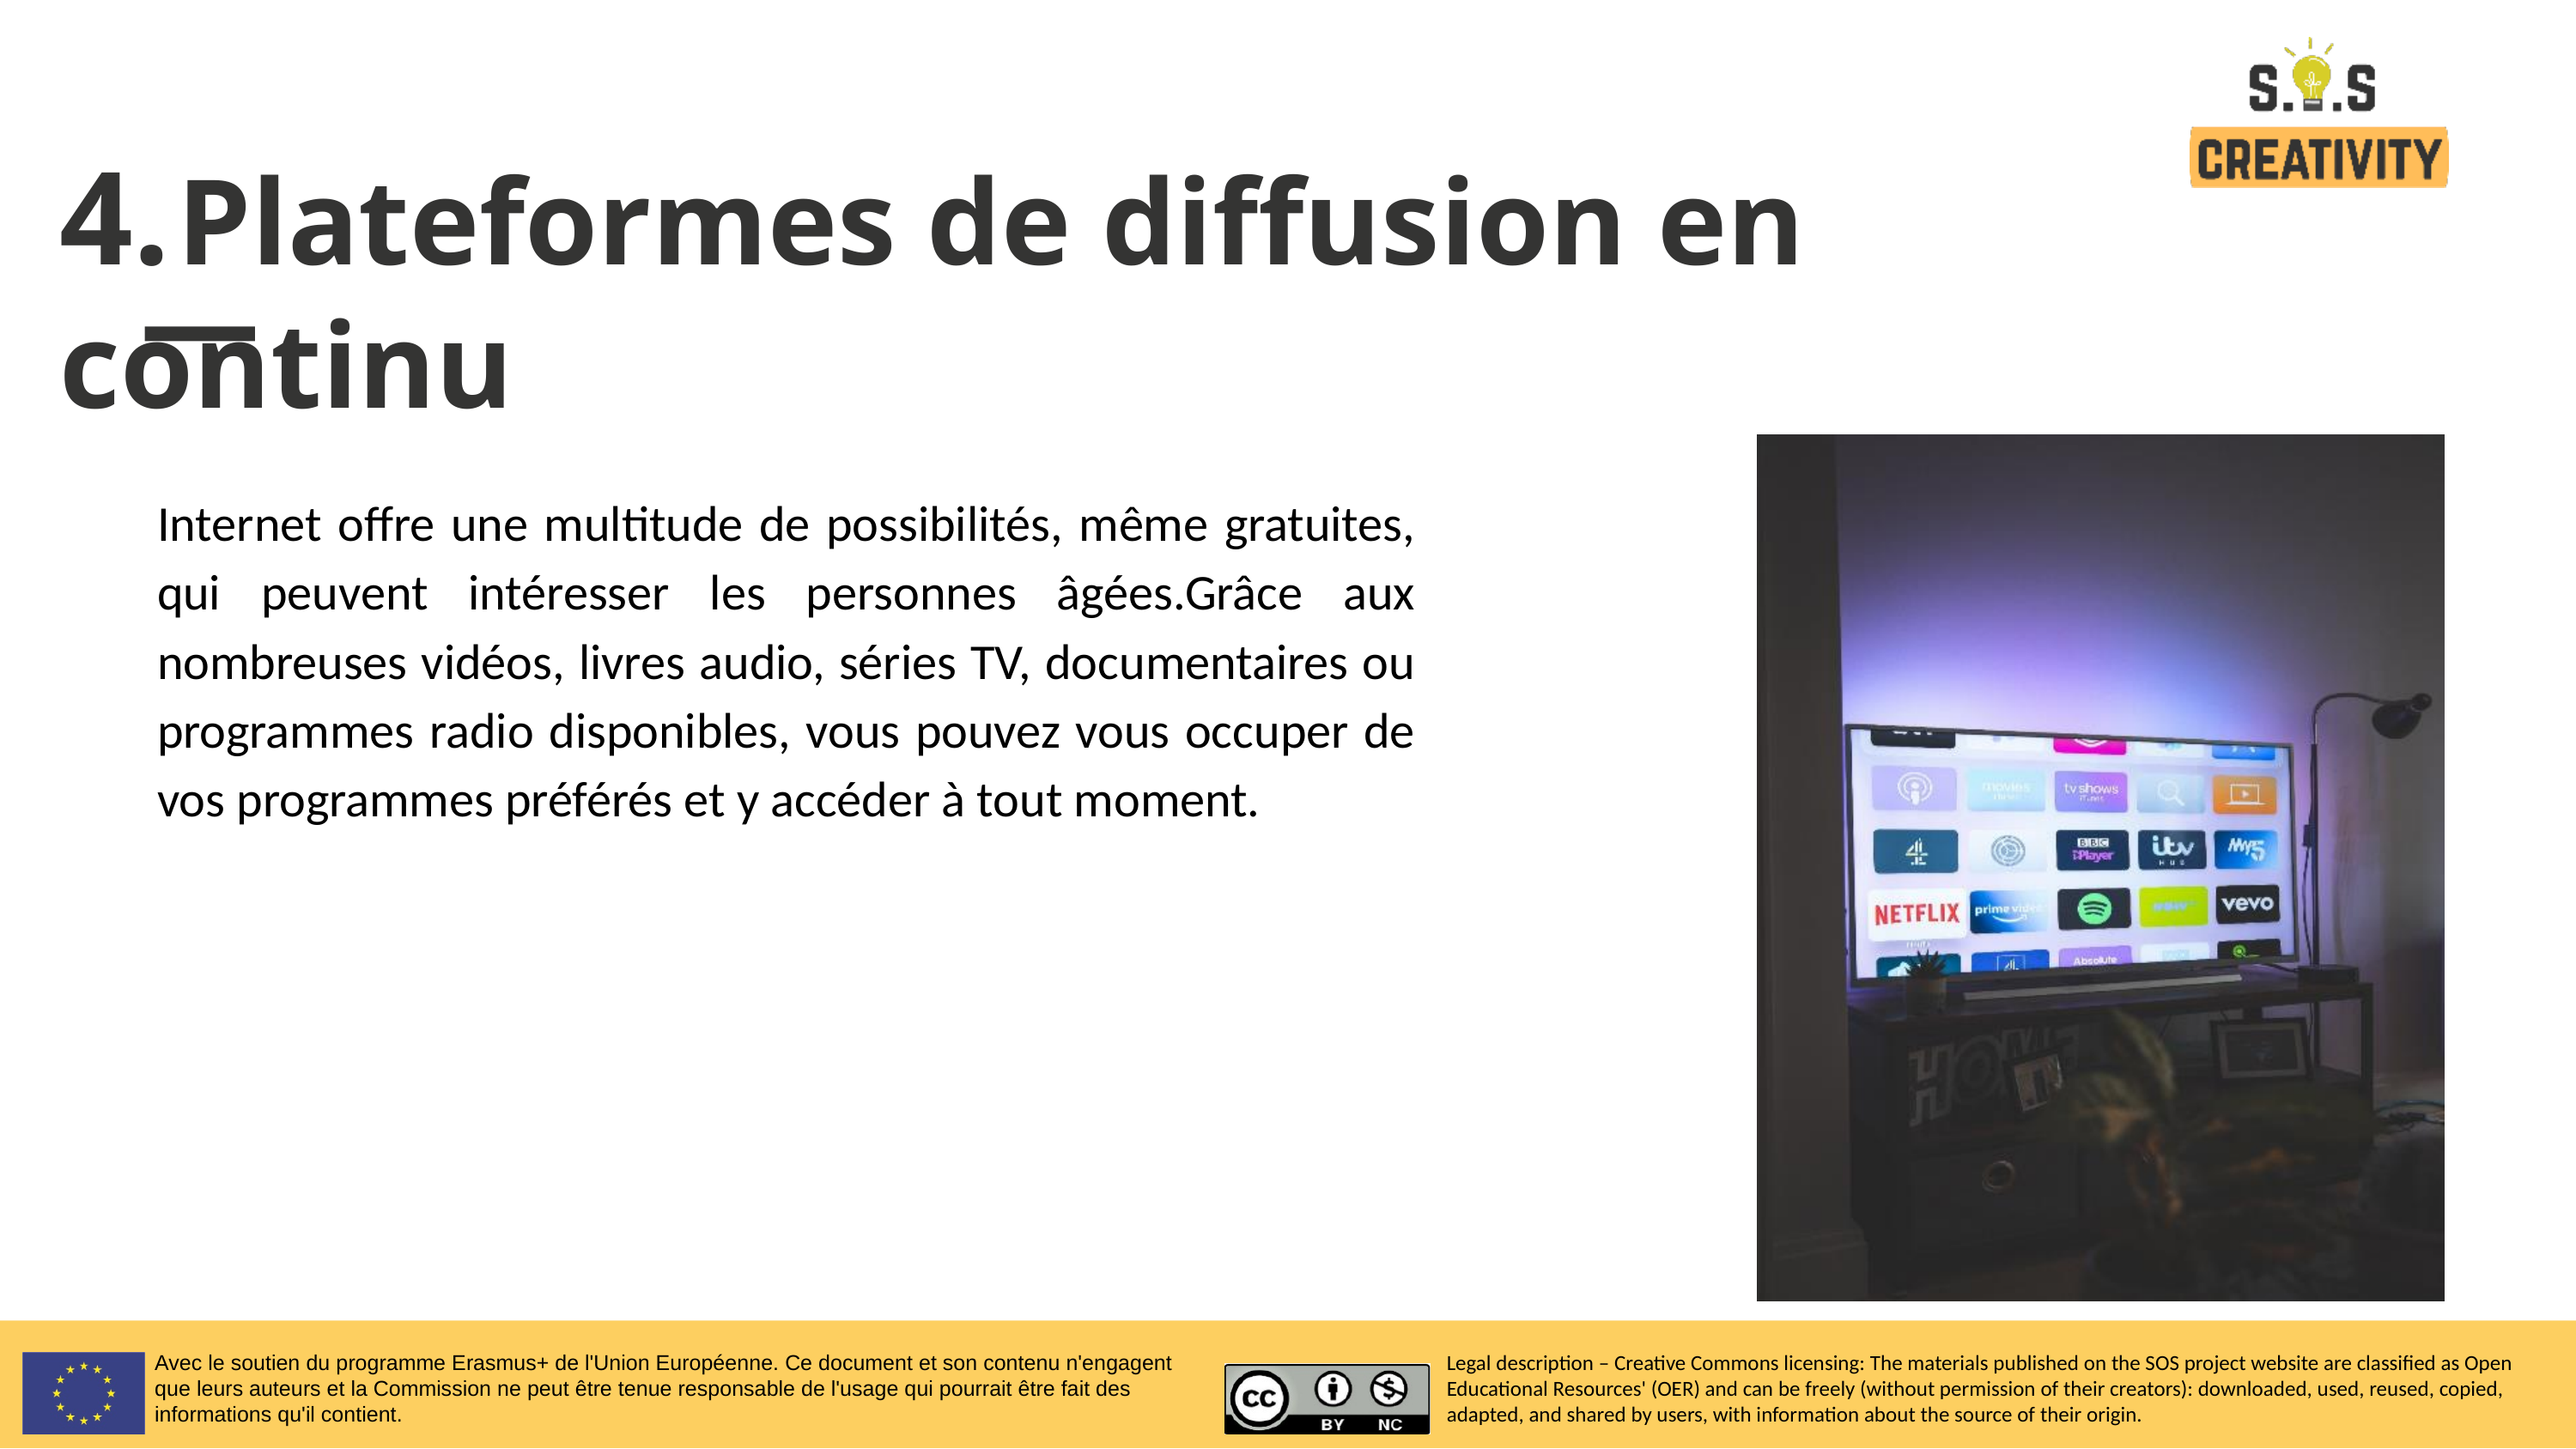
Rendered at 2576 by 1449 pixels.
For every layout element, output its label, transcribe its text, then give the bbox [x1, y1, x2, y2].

picture [22, 1352, 145, 1434]
text_box Avec le soutien du programme Erasmus+ de l'Union Européenne. Ce document et son contenu n'engagent que leurs auteurs et la Commission ne peut être tenue responsable de l'usage qui pourrait être fait des informations qu'il contient. [142, 1343, 1225, 1433]
text_box Legal description – Creative Commons licensing: The materials published on the SOS project website are classified as Open Educational Resources' (OER) and can be freely (without permission of their creators): downloaded, used, reused, copied, adapted, and shared by users, with information about the source of their origin. [1434, 1343, 2576, 1433]
text_box Internet offre une multitude de possibilités, même gratuites, qui peuvent intéresser les personnes âgées.Grâce aux nombreuses vidéos, livres audio, séries TV, documentaires ou programmes radio disponibles, vous pouvez vous occuper de vos programmes préférés et y accéder à tout moment. [131, 475, 1430, 834]
picture [2189, 37, 2449, 188]
picture [1757, 434, 2445, 1302]
text_box 4. Plateformes de diffusion en continu [59, 134, 2233, 640]
picture [1224, 1363, 1431, 1434]
